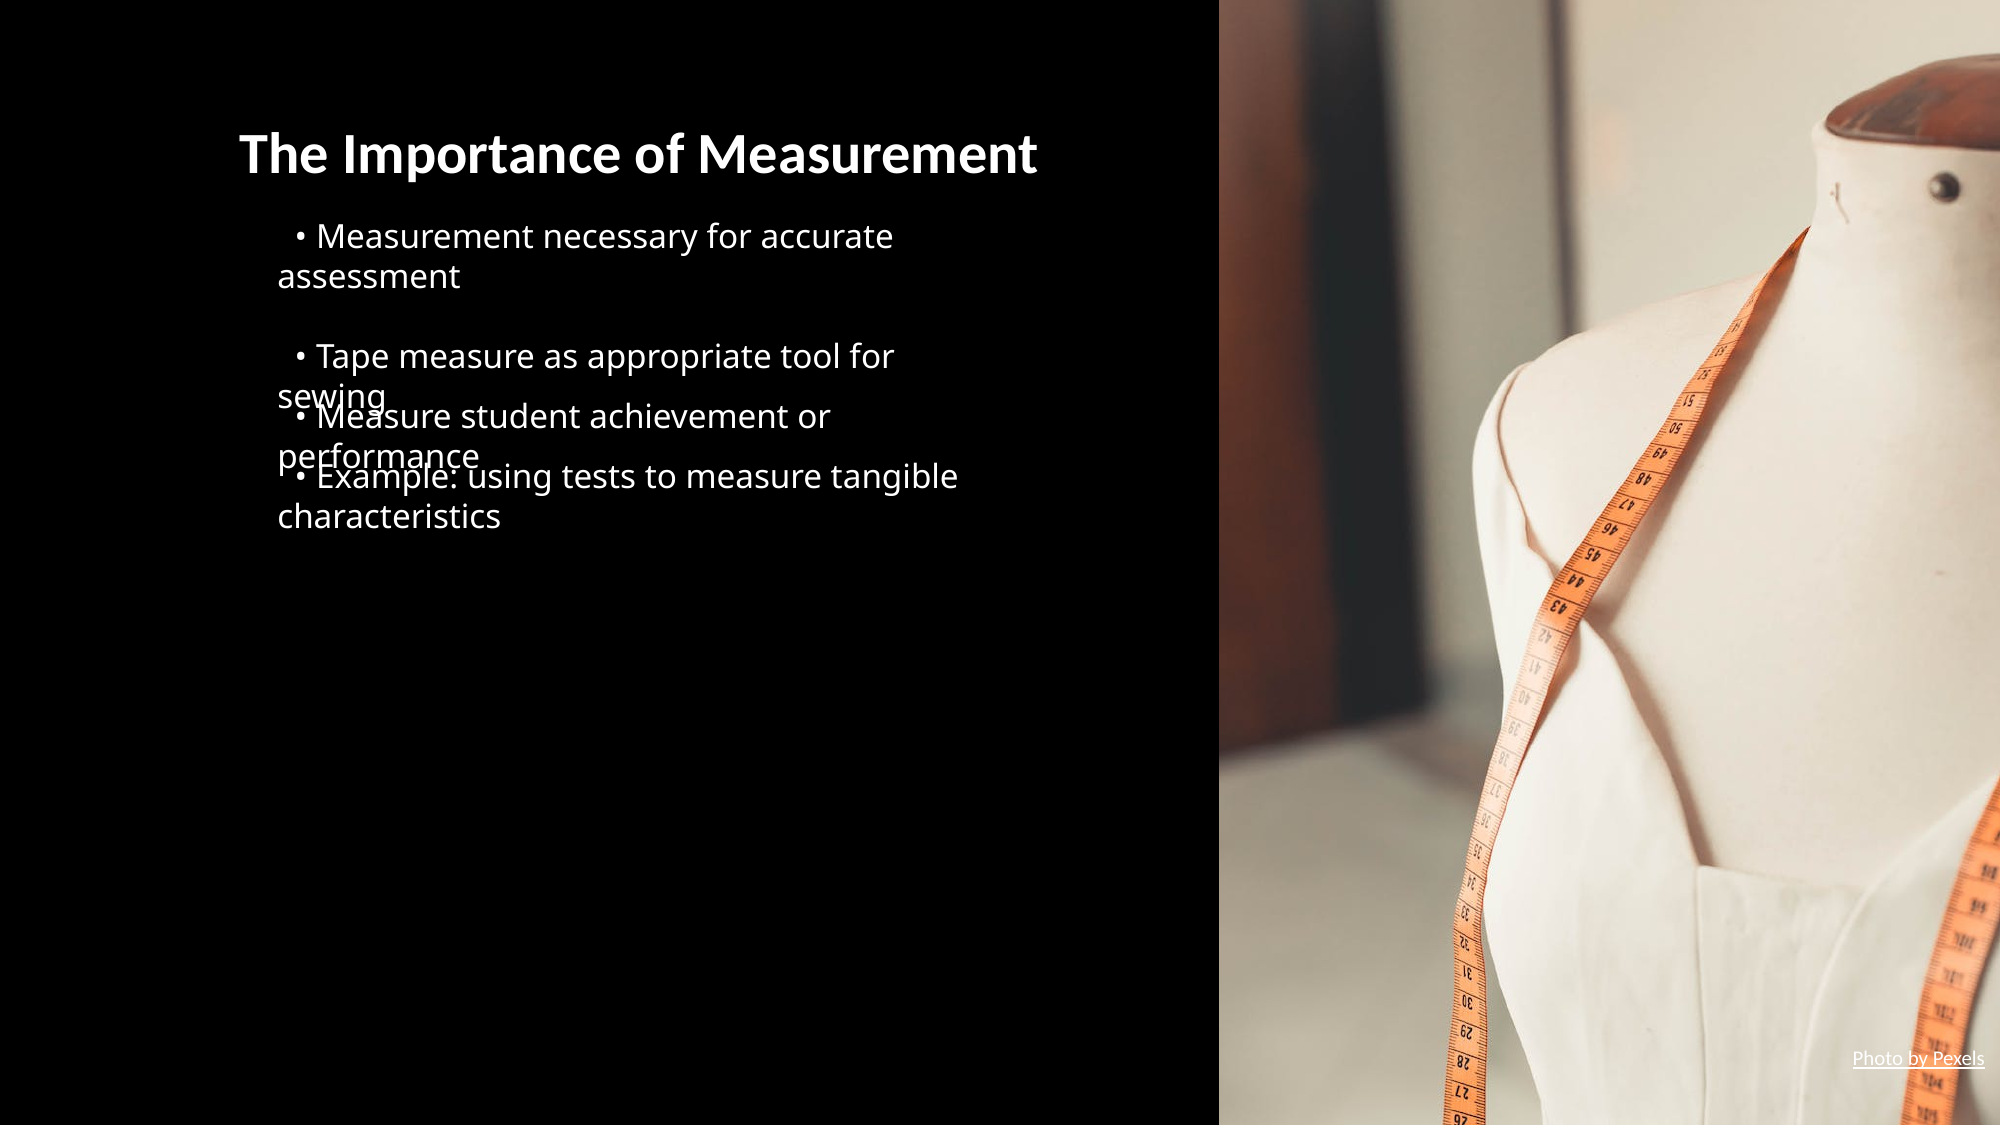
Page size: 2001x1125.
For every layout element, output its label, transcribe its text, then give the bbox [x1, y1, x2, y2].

text_box The Importance of Measurement [225, 112, 1219, 188]
text_box • Measure student achievement or performance [262, 397, 1013, 457]
text_box • Example: using tests to measure tangible characteristics [262, 457, 1013, 533]
text_box • Tape measure as appropriate tool for sewing [262, 337, 1013, 397]
picture [1219, 0, 2000, 1125]
text_box • Measurement necessary for accurate assessment [262, 217, 1013, 293]
